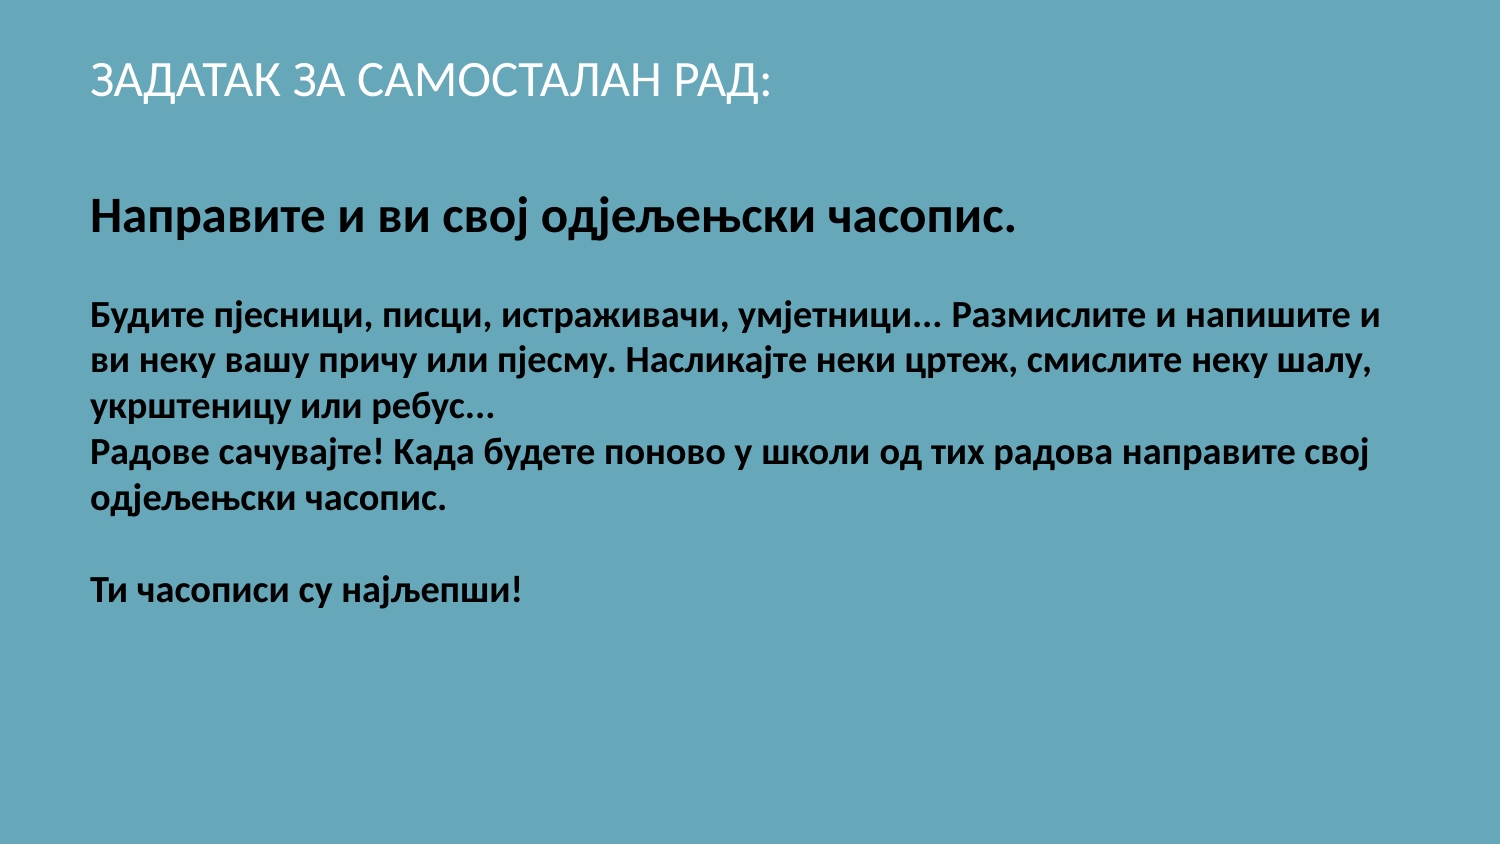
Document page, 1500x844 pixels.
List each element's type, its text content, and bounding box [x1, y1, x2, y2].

title ЗАДАТАК ЗА САМОСТАЛАН РАД: Направите и ви свој одјељењски часопис. Будите пјесници, писци, истраживачи, умјетници... Размислите и напишите и ви неку вашу причу или пјесму. Насликајте неки цртеж, смислите неку шалу, укрштеницу или ребус... Радове сачувајте! Kада будете поново у школи од тих радова направите свој одјељењски часопис. Ти часописи су најљепши! [75, 33, 1425, 772]
